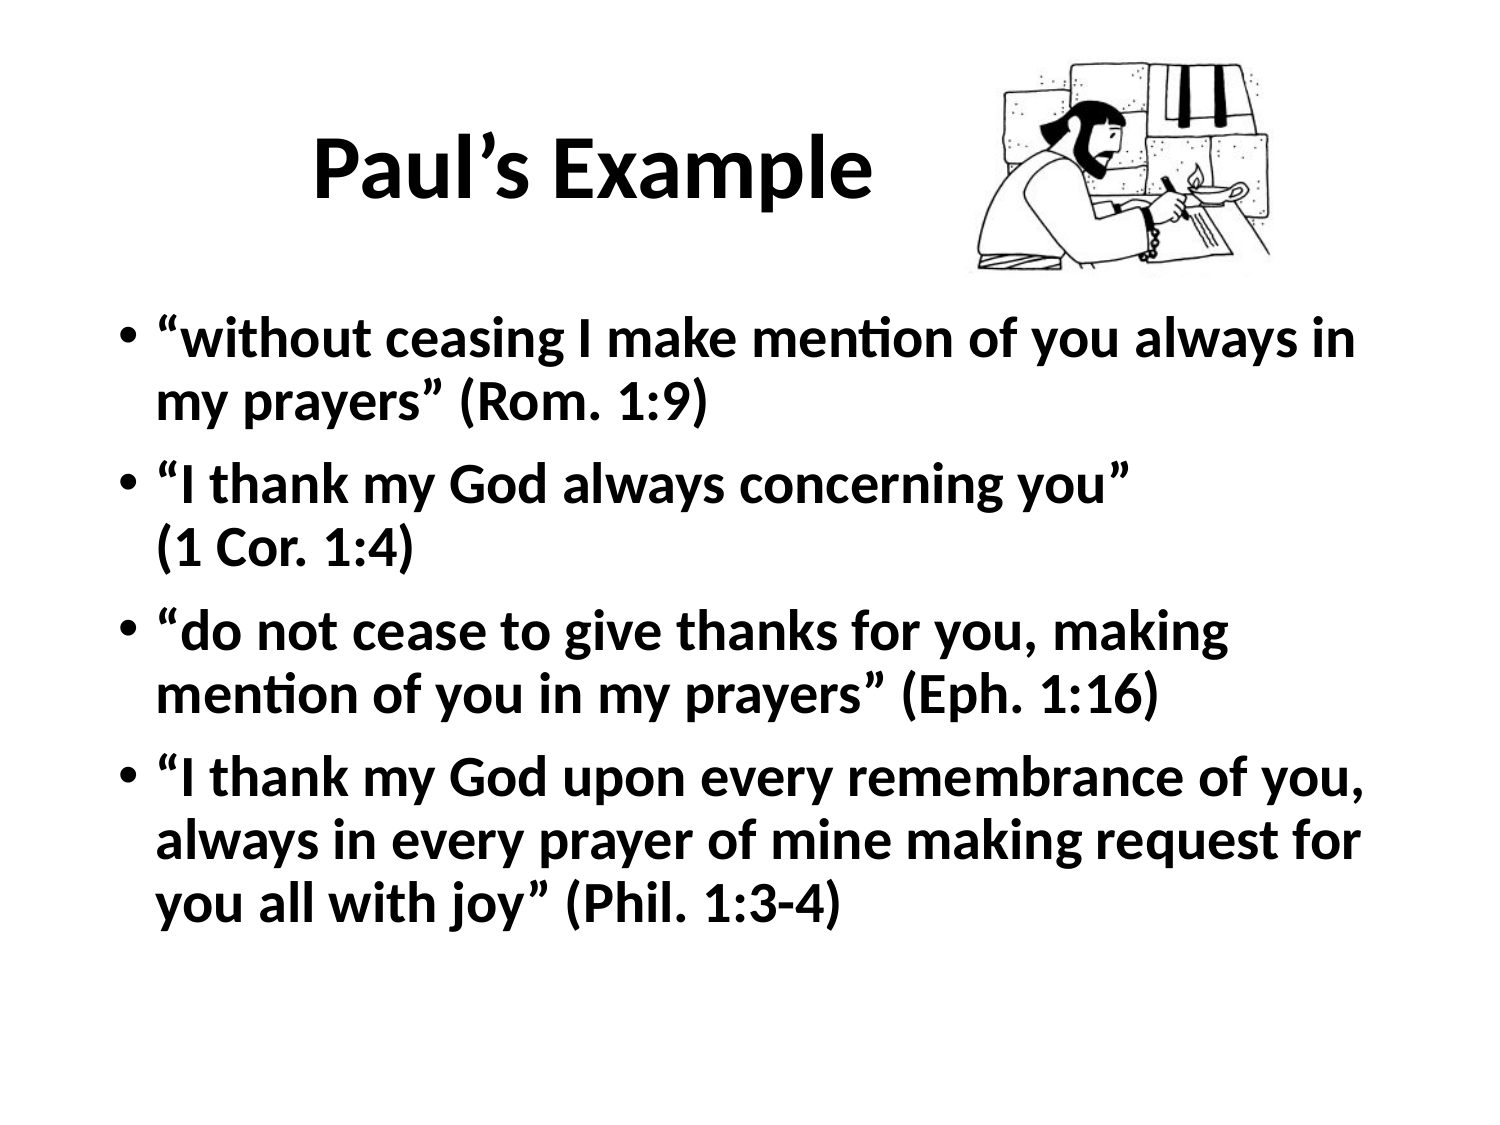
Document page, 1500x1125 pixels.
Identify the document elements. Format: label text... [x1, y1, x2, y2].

title Paul’s Example [103, 59, 934, 278]
picture [934, 47, 1320, 278]
list “without ceasing I make mention of you always in my prayers” (Rom. 1:9) “I thank my God always concerning you” (1 Cor. 1:4) “do not cease to give thanks for you, making mention of you in my prayers” (Eph. 1:16) “I thank my God upon every remembrance of you, always in every prayer of mine making request for you all with joy” (Phil. 1:3-4) [103, 299, 1397, 1014]
